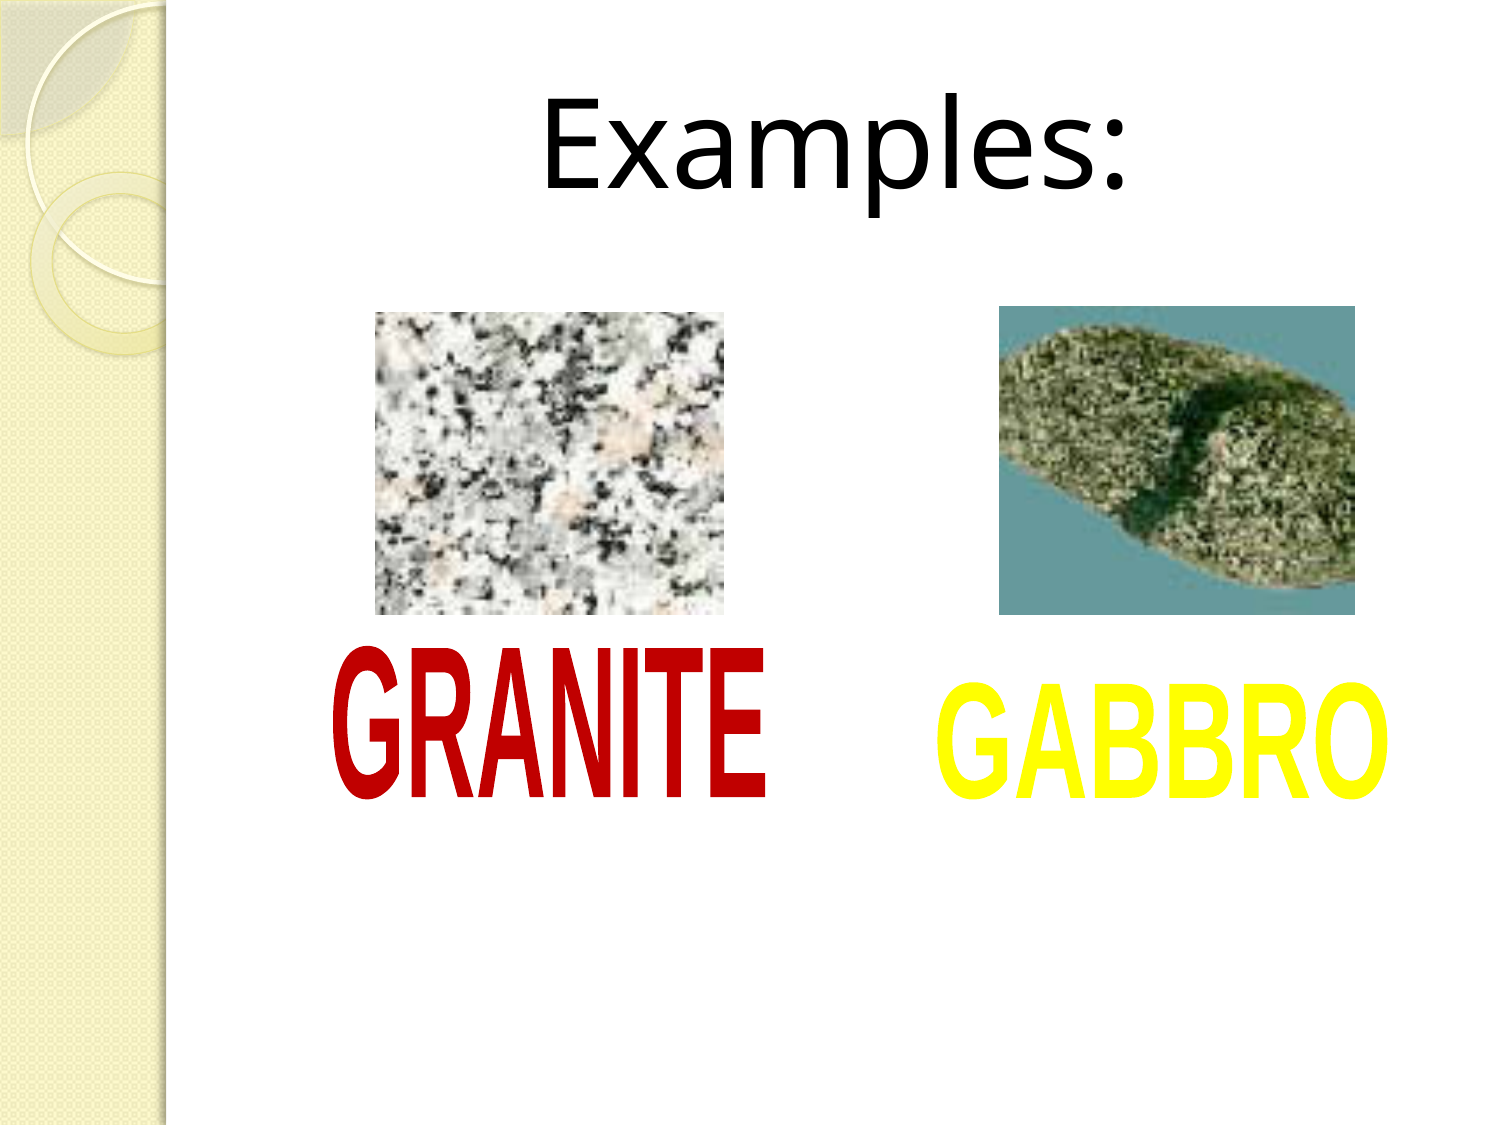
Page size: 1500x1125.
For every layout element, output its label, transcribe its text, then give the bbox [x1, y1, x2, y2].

title Examples: [235, 45, 1466, 233]
picture [999, 306, 1355, 615]
picture [374, 312, 724, 615]
